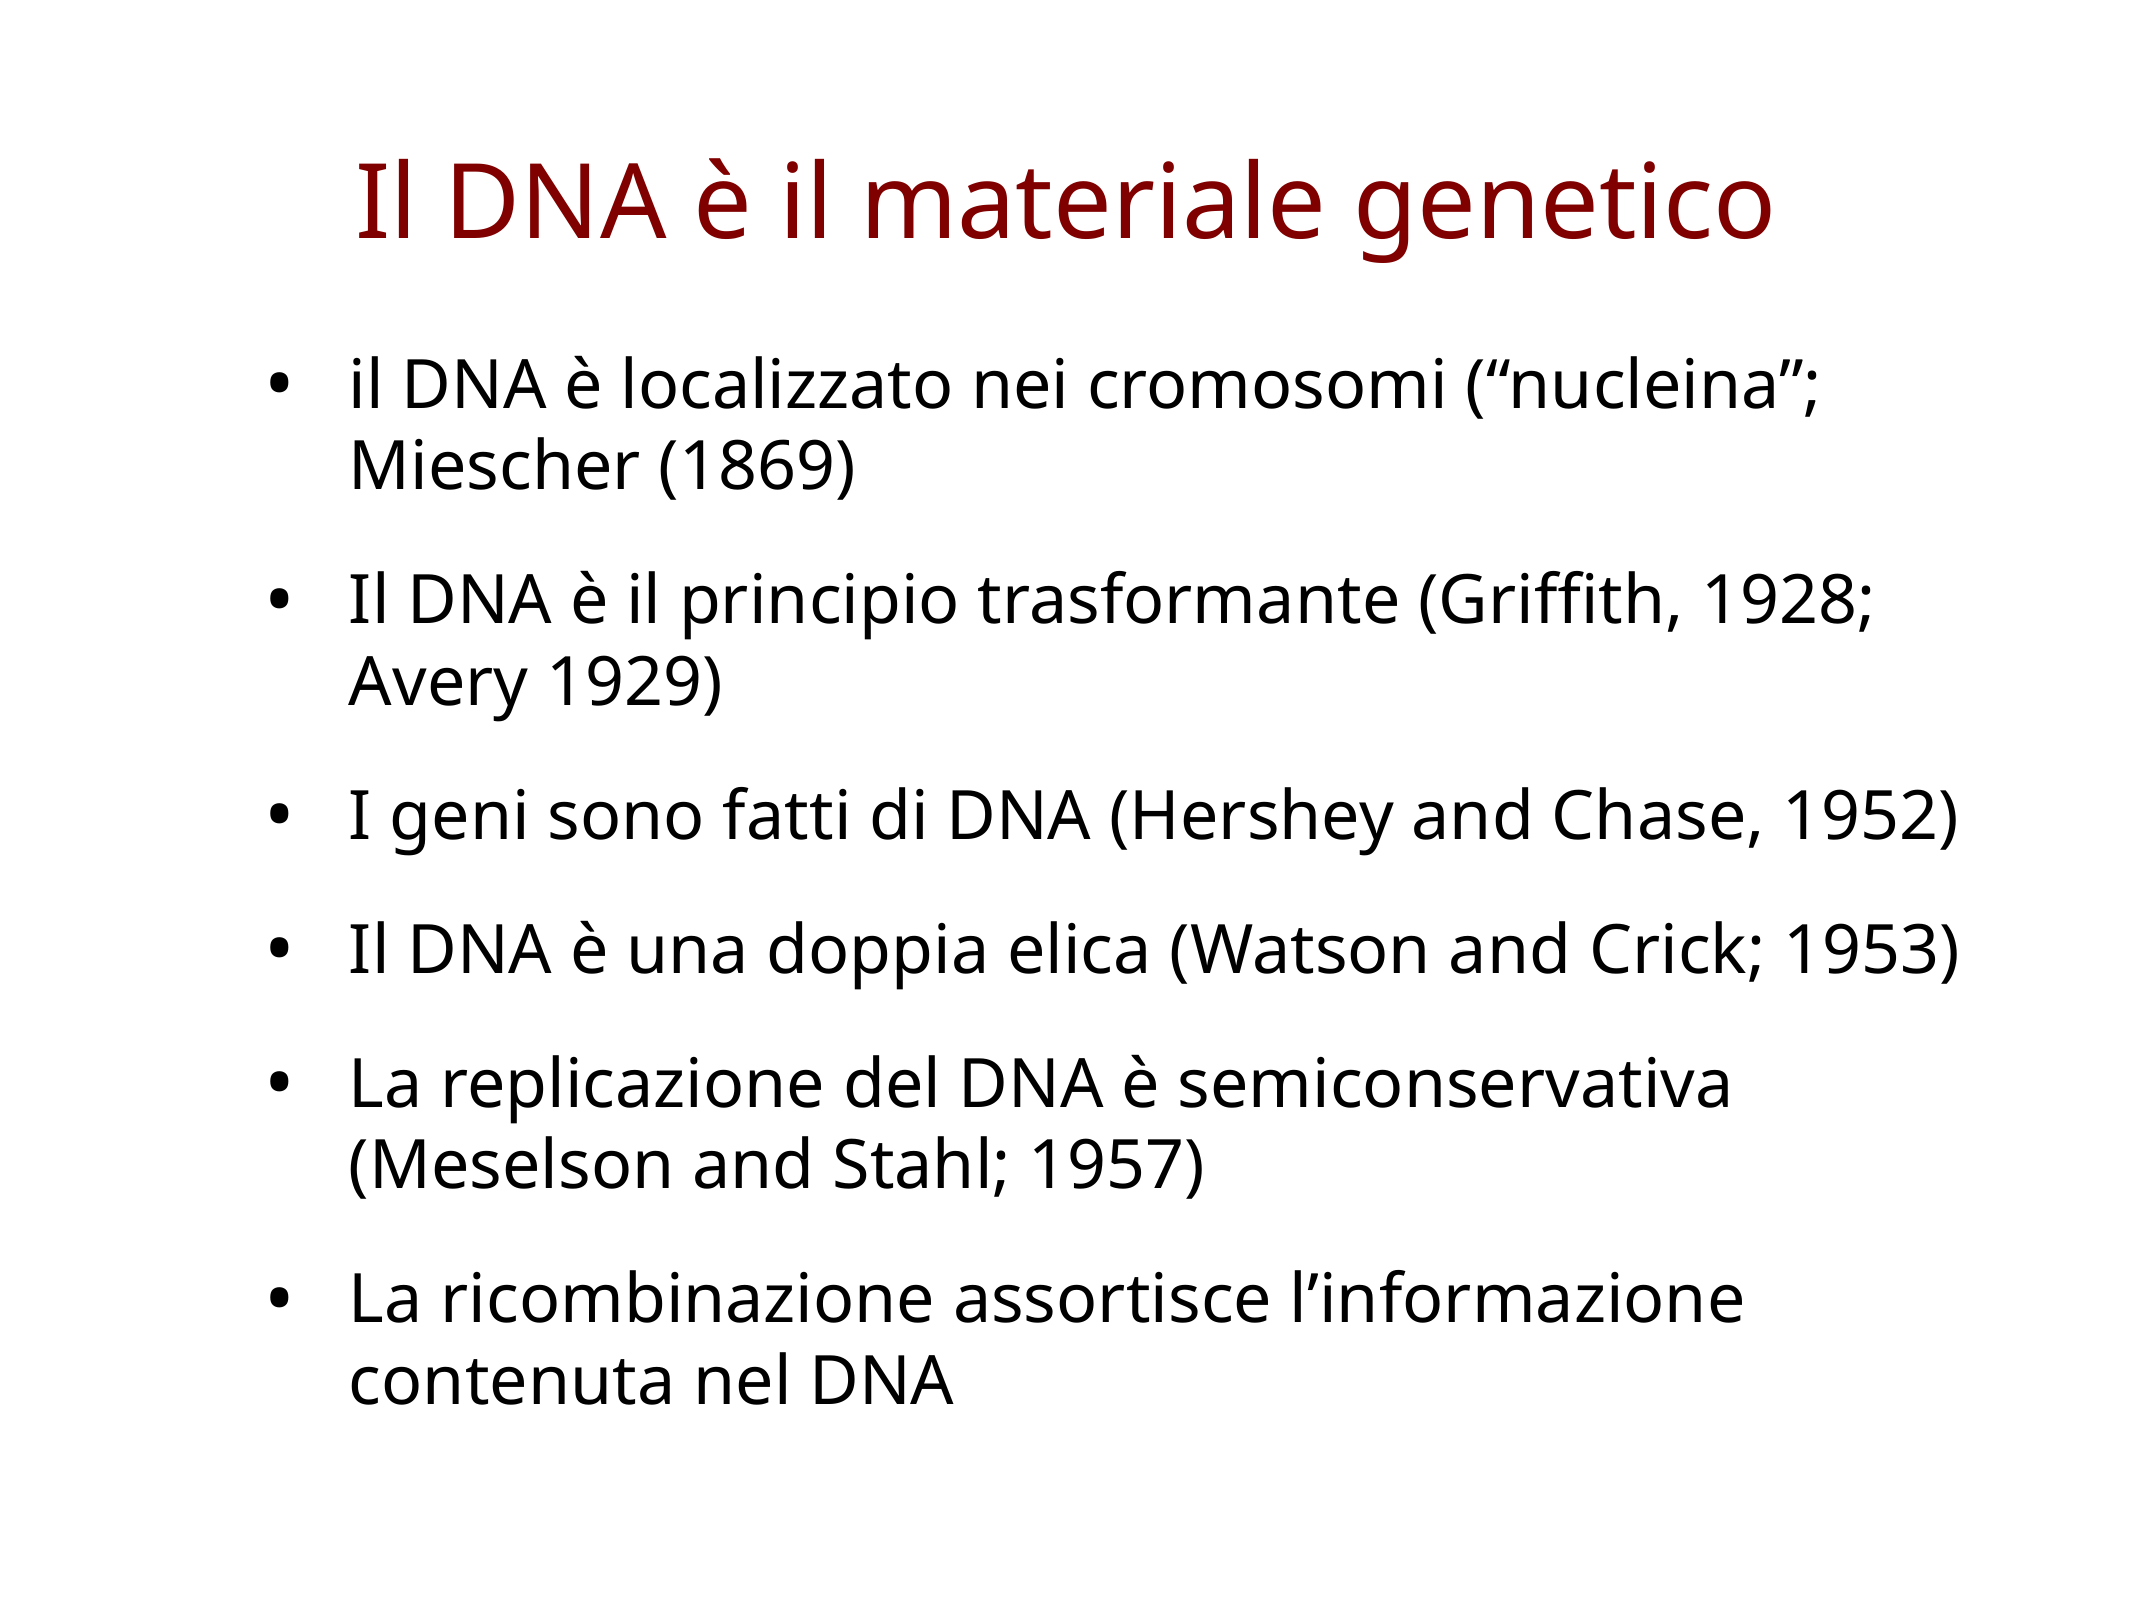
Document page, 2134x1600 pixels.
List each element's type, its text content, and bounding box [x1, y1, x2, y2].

list il DNA è localizzato nei cromosomi (“nucleina”; Miescher (1869) Il DNA è il principio trasformante (Griffith, 1928; Avery 1929) I geni sono fatti di DNA (Hershey and Chase, 1952) Il DNA è una doppia elica (Watson and Crick; 1953) La replicazione del DNA è semiconservativa (Meselson and Stahl; 1957) La ricombinazione assortisce l’informazione contenuta nel DNA [125, 331, 1990, 1562]
title Il DNA è il materiale genetico [177, 24, 1957, 331]
